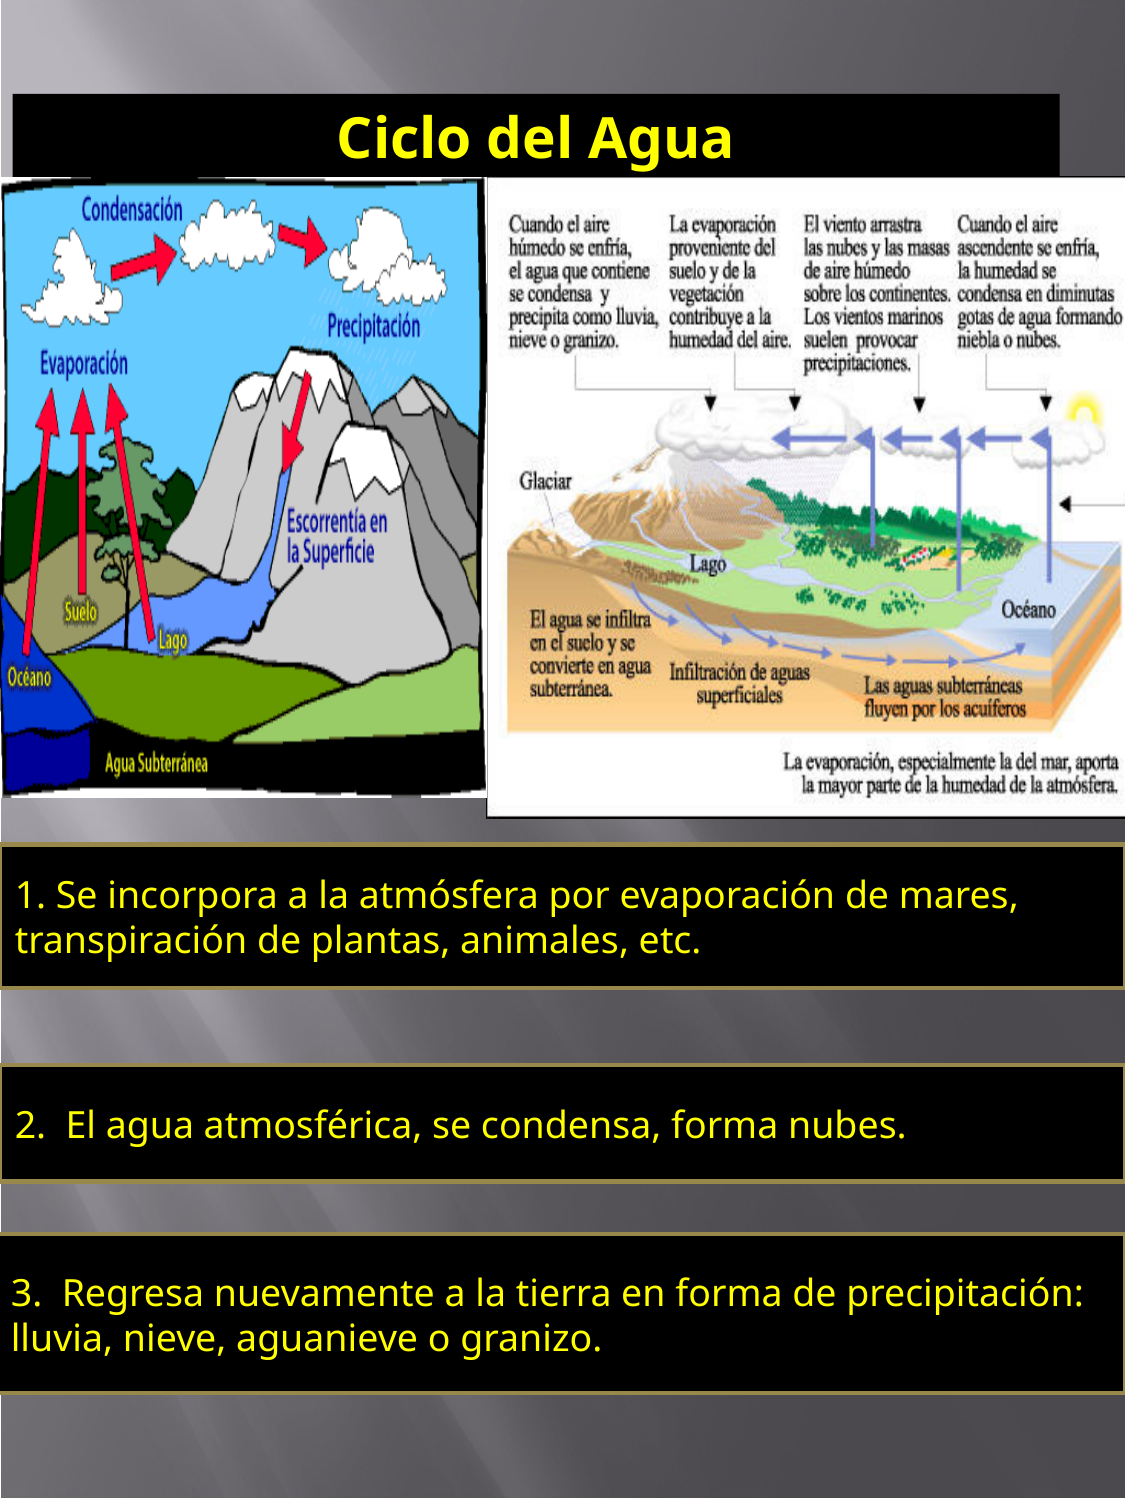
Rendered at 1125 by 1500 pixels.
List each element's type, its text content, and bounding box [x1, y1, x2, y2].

text_box 1. Se incorpora a la atmósfera por evaporación de mares, transpiración de plantas, animales, etc. [0, 842, 1125, 990]
title Ciclo del Agua [12, 93, 1060, 176]
text_box 2. El agua atmosférica, se condensa, forma nubes. [0, 1063, 1125, 1184]
picture [0, 1395, 1125, 1500]
picture [0, 0, 1125, 842]
text_box 3. Regresa nuevamente a la tierra en forma de precipitación: lluvia, nieve, aguanieve o granizo. [0, 1232, 1125, 1395]
picture [0, 990, 1125, 1063]
picture [0, 1184, 1125, 1232]
